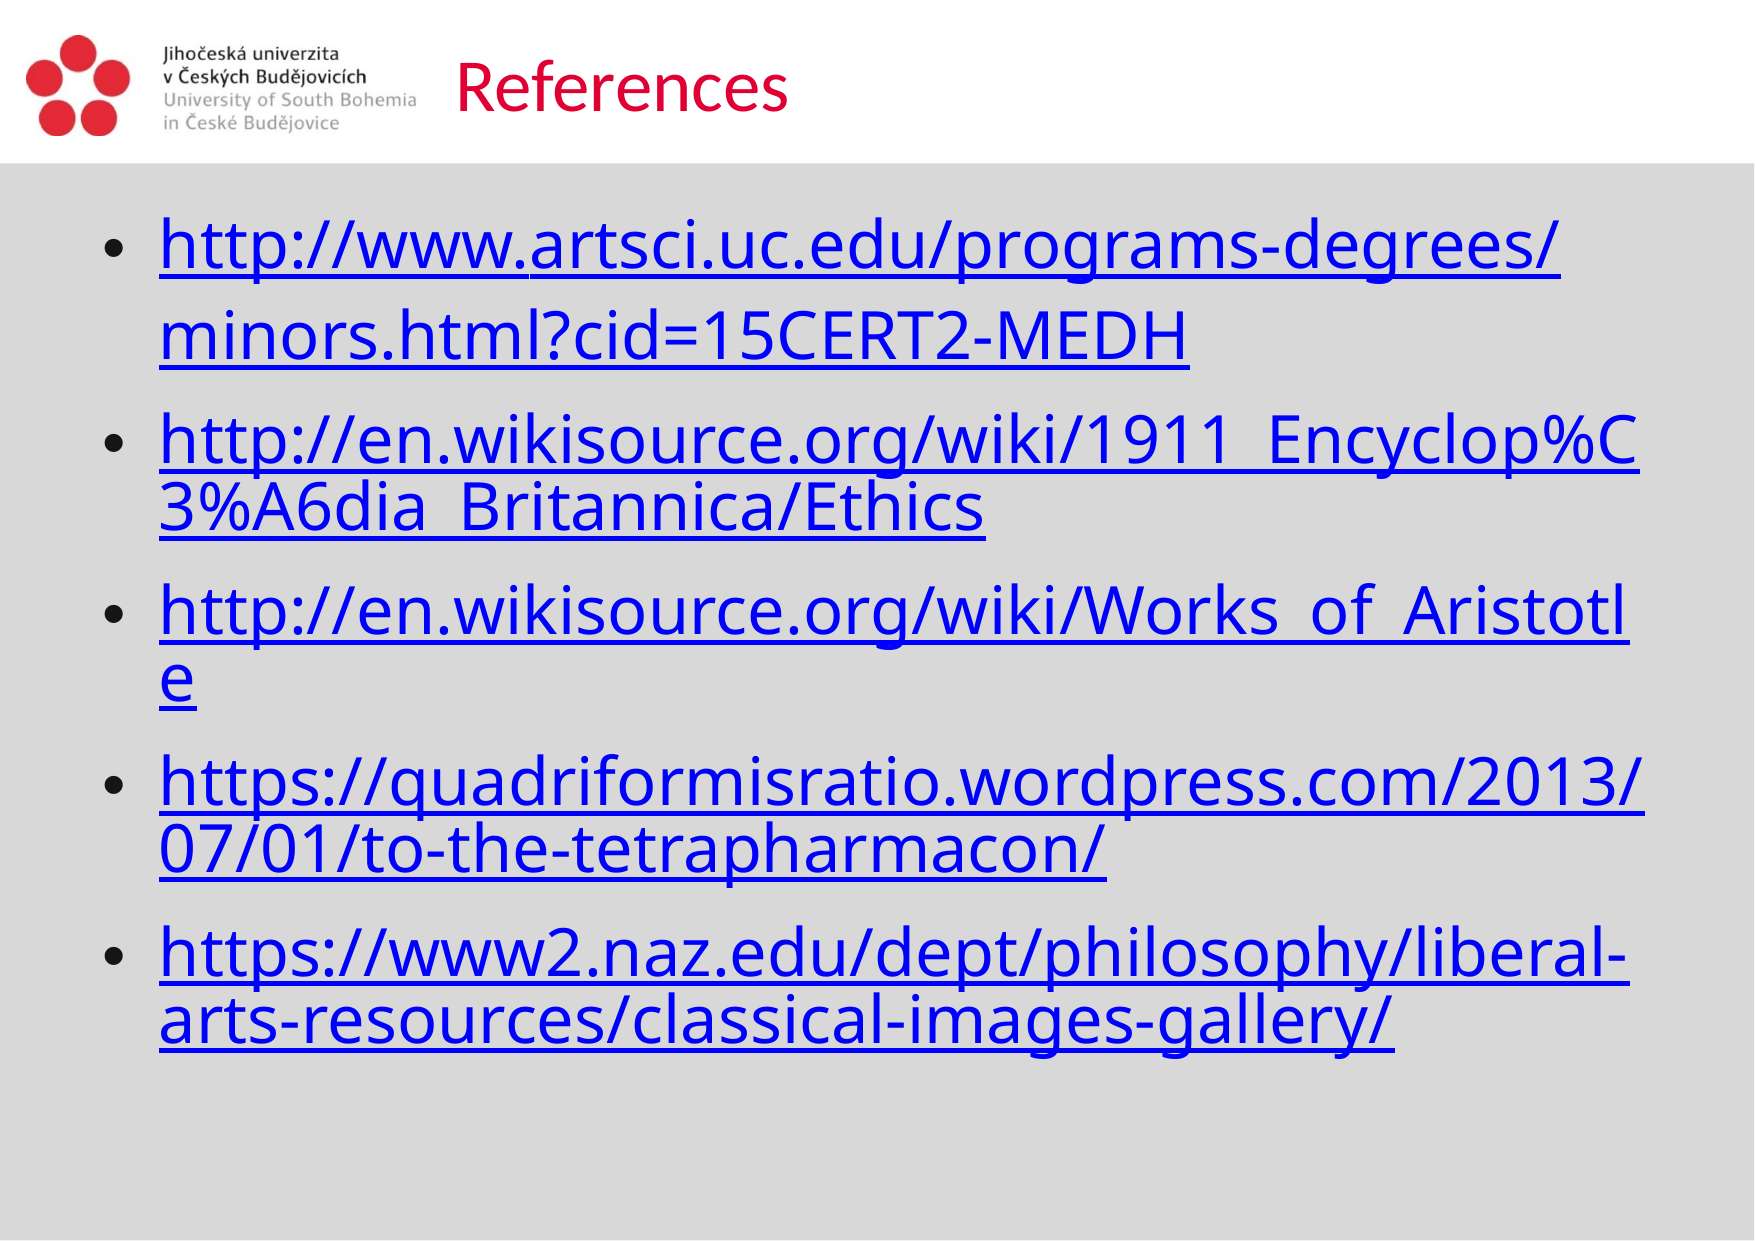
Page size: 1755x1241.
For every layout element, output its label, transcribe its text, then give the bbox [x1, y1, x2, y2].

list http://www.artsci.uc.edu/programs-degrees/minors.html?cid=15CERT2-MEDH http://en.wikisource.org/wiki/1911_Encyclop%C3%A6dia_Britannica/Ethics http://en.wikisource.org/wiki/Works_of_Aristotle https://quadriformisratio.wordpress.com/2013/07/01/to-the-tetrapharmacon/ https://www2.naz.edu/dept/philosophy/liberal-arts-resources/classical-images-gallery/ [87, 194, 1667, 1109]
picture [26, 35, 417, 136]
title References [440, 27, 1659, 137]
